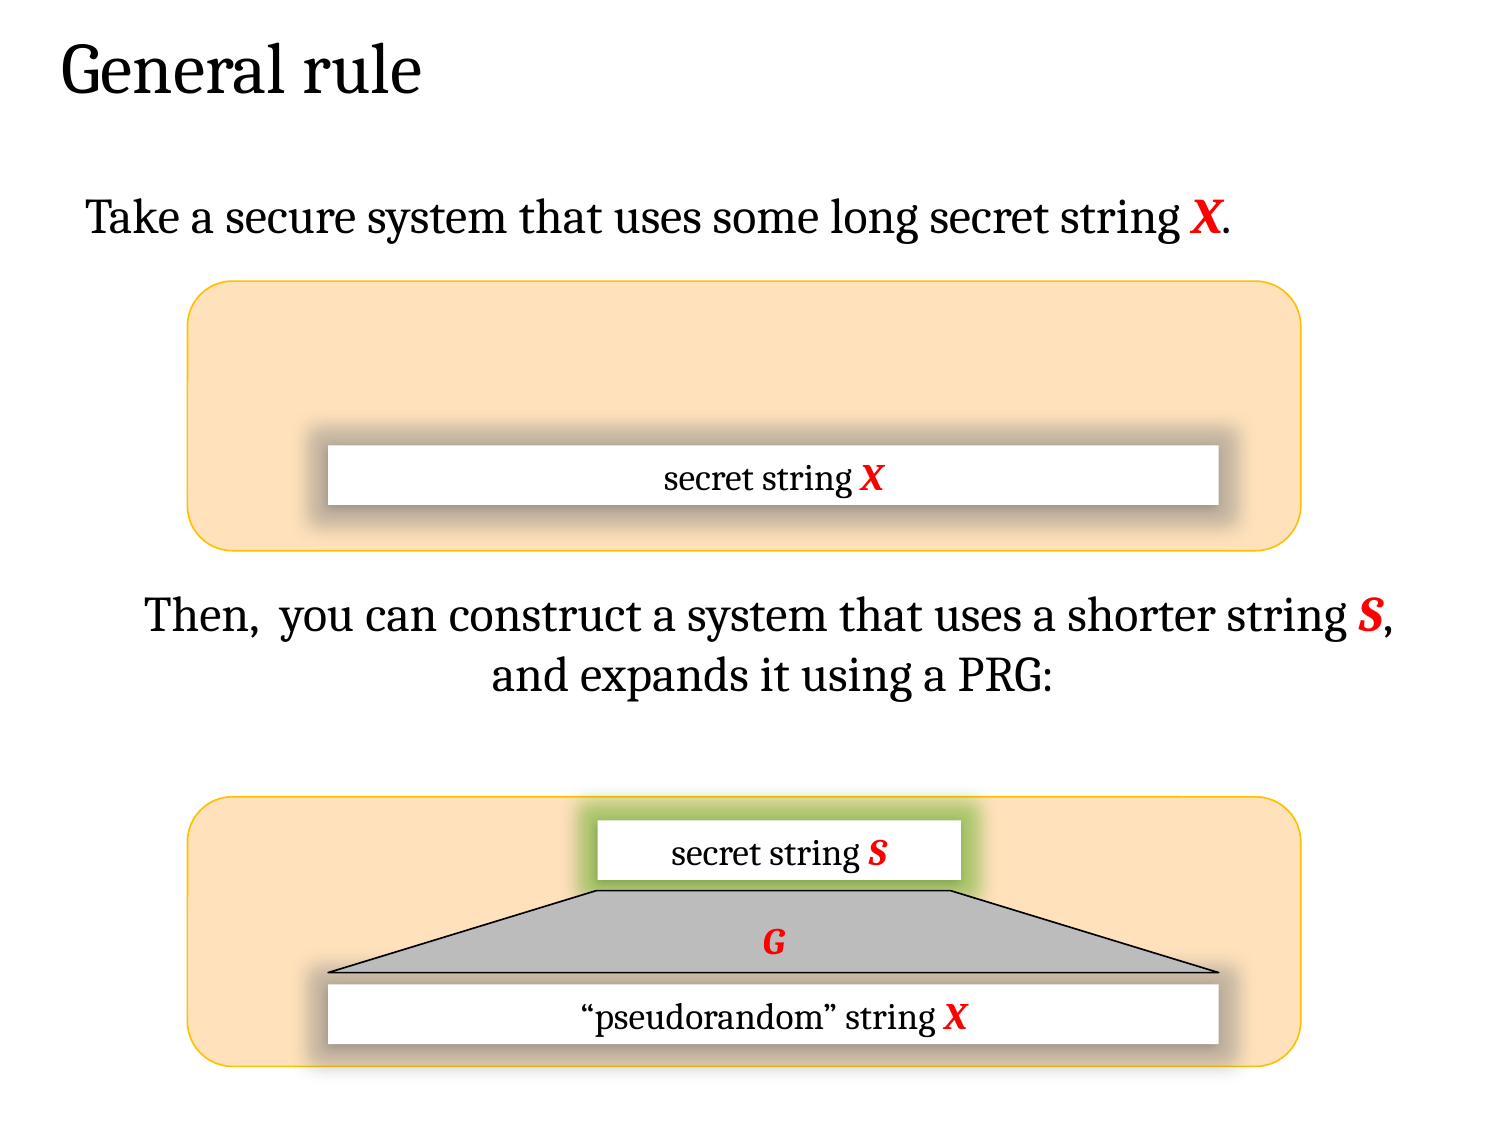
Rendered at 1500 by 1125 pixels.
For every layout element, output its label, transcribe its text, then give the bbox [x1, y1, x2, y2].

text_box G [327, 889, 1220, 974]
title General rule [46, 23, 1277, 118]
text_box Take a secure system that uses some long secret string X. [70, 175, 1407, 251]
text_box secret string S [597, 820, 961, 880]
text_box [186, 795, 580, 1068]
text_box secret string X [328, 445, 1219, 505]
text_box [186, 280, 1302, 552]
text_box “pseudorandom” string X [328, 984, 1219, 1045]
text_box [978, 795, 1302, 1068]
